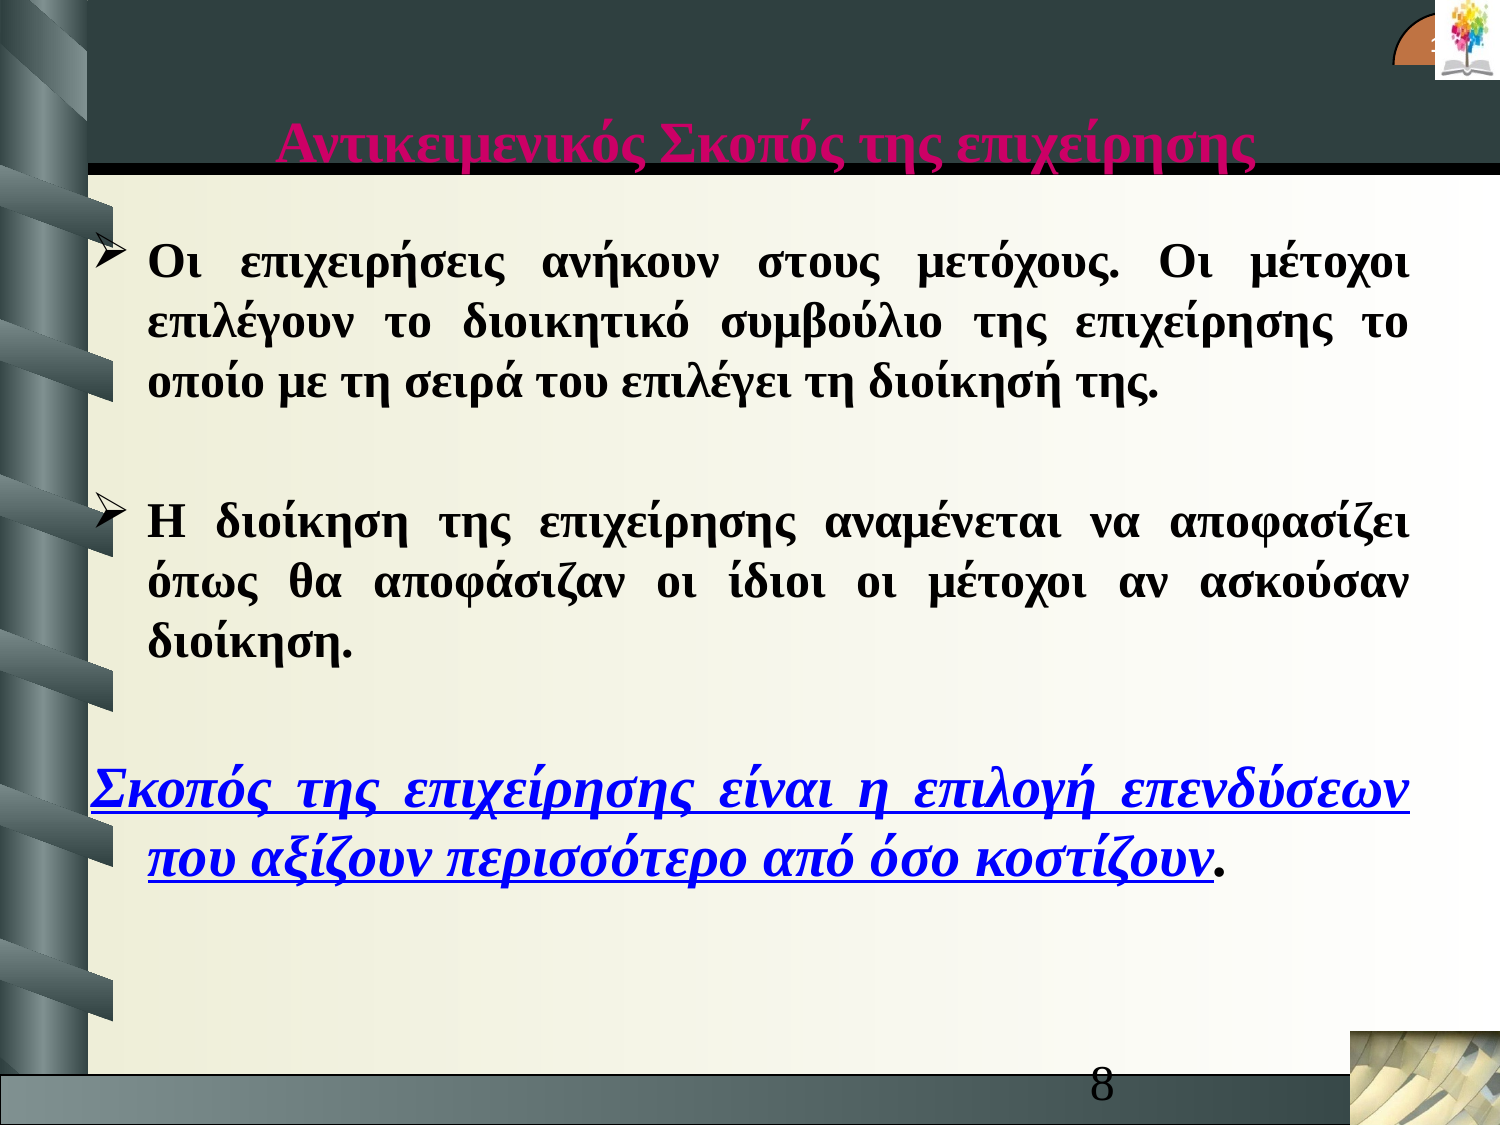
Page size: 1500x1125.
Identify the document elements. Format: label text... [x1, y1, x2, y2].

picture [1434, 0, 1500, 80]
title Αντικειμενικός Σκοπός της επιχείρησης [74, 44, 1472, 234]
picture [1350, 1031, 1500, 1125]
list Οι επιχειρήσεις ανήκουν στους μετόχους. Οι μέτοχοι επιλέγουν το διοικητικό συμβούλιο της επιχείρησης το οποίο με τη σειρά του επιλέγει τη διοίκησή της. Η διοίκηση της επιχείρησης αναμένεται να αποφασίζει όπως θα αποφάσιζαν οι ίδιοι οι μέτοχοι αν ασκούσαν διοίκηση. Σκοπός της επιχείρησης είναι η επιλογή επενδύσεων που αξίζουν περισσότερο από όσο κοστίζουν. [76, 219, 1426, 1006]
slide_number 8 [1074, 1042, 1425, 1103]
